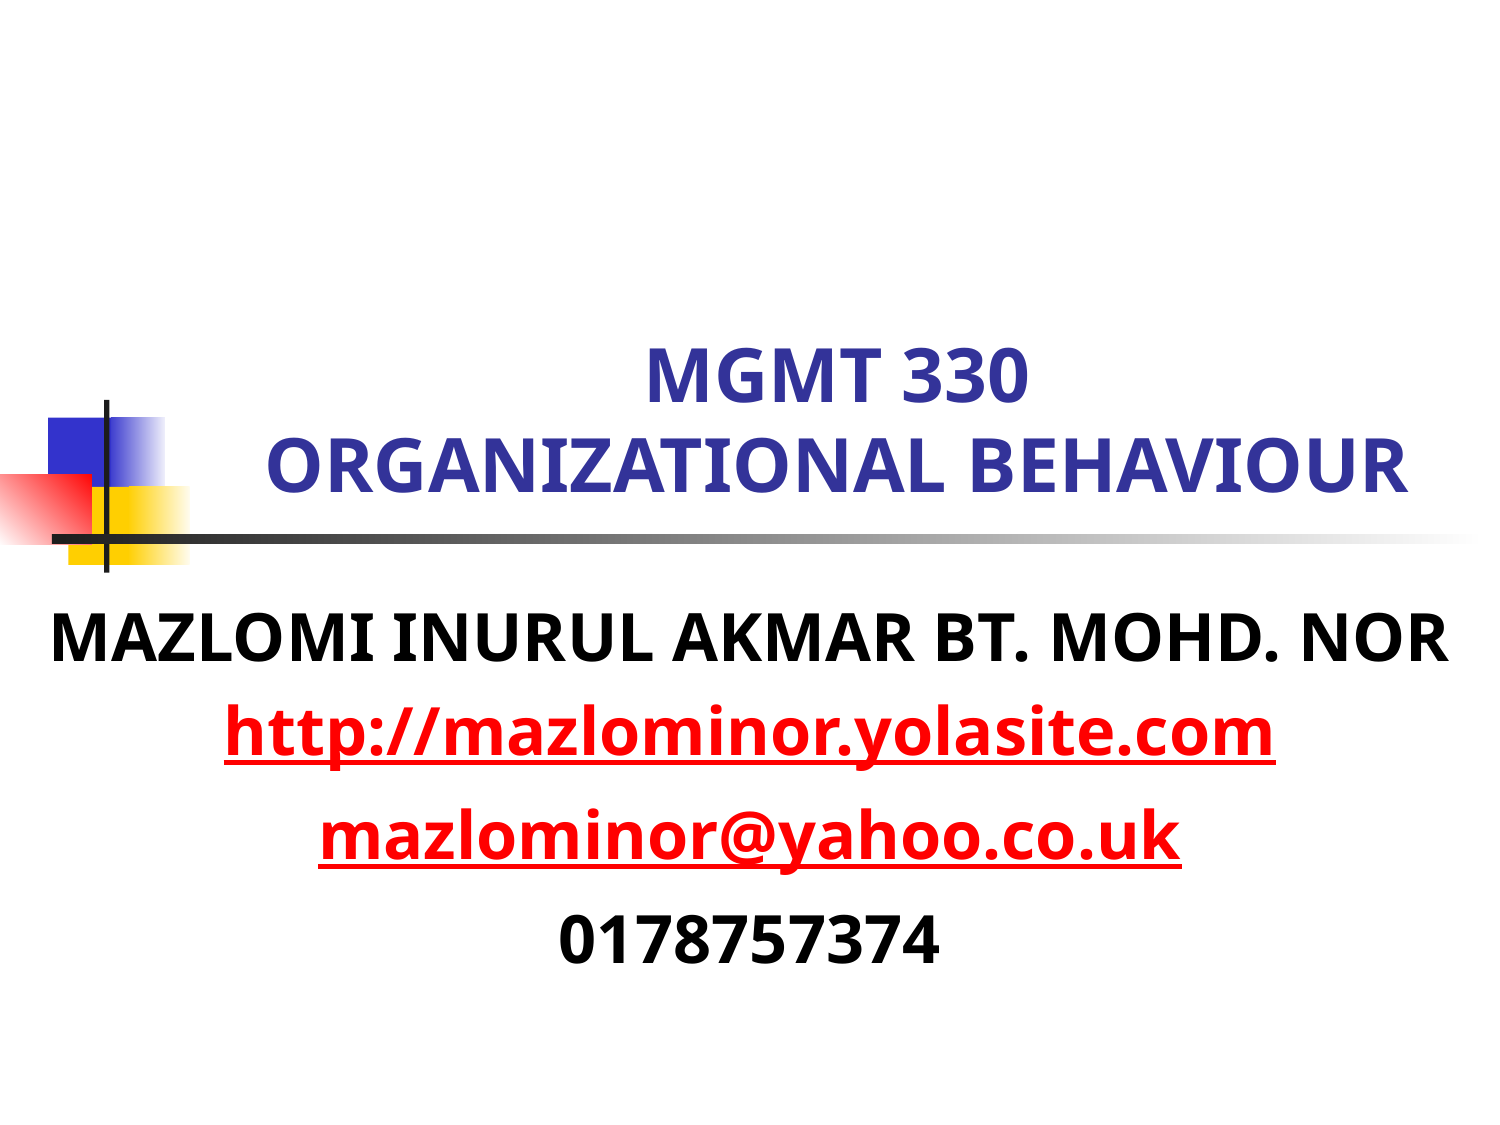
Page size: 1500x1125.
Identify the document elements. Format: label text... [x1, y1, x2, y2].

title MGMT 330 ORGANIZATIONAL BEHAVIOUR [174, 162, 1500, 516]
subtitle MAZLOMI INURUL AKMAR BT. MOHD. NOR http://mazlominor.yolasite.com mazlominor@yahoo.co.uk 0178757374 [0, 587, 1500, 1013]
